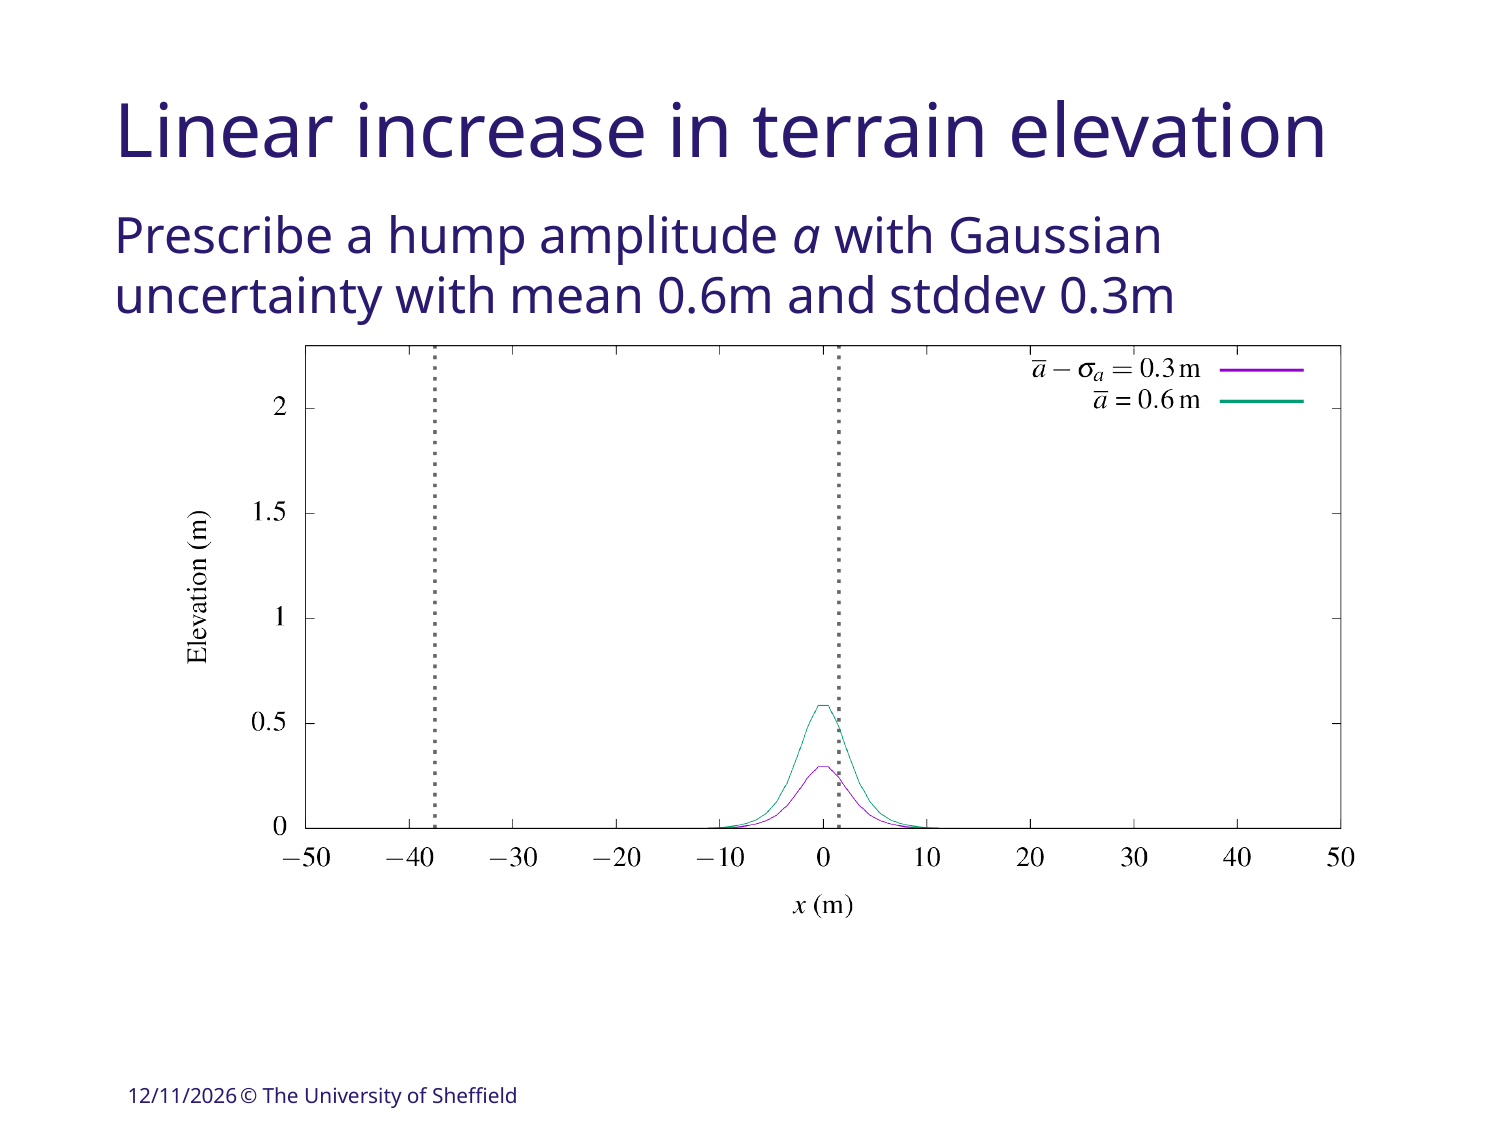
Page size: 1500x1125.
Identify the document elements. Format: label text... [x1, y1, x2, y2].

footer © The University of Sheffield [224, 1074, 1076, 1125]
picture [1009, 349, 1318, 410]
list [171, 314, 1397, 928]
title Linear increase in terrain elevation [99, 90, 1450, 215]
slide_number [112, 1074, 224, 1125]
text_box Prescribe a hump amplitude a with Gaussian uncertainty with mean 0.6m and stddev 0.3m [99, 196, 1400, 331]
